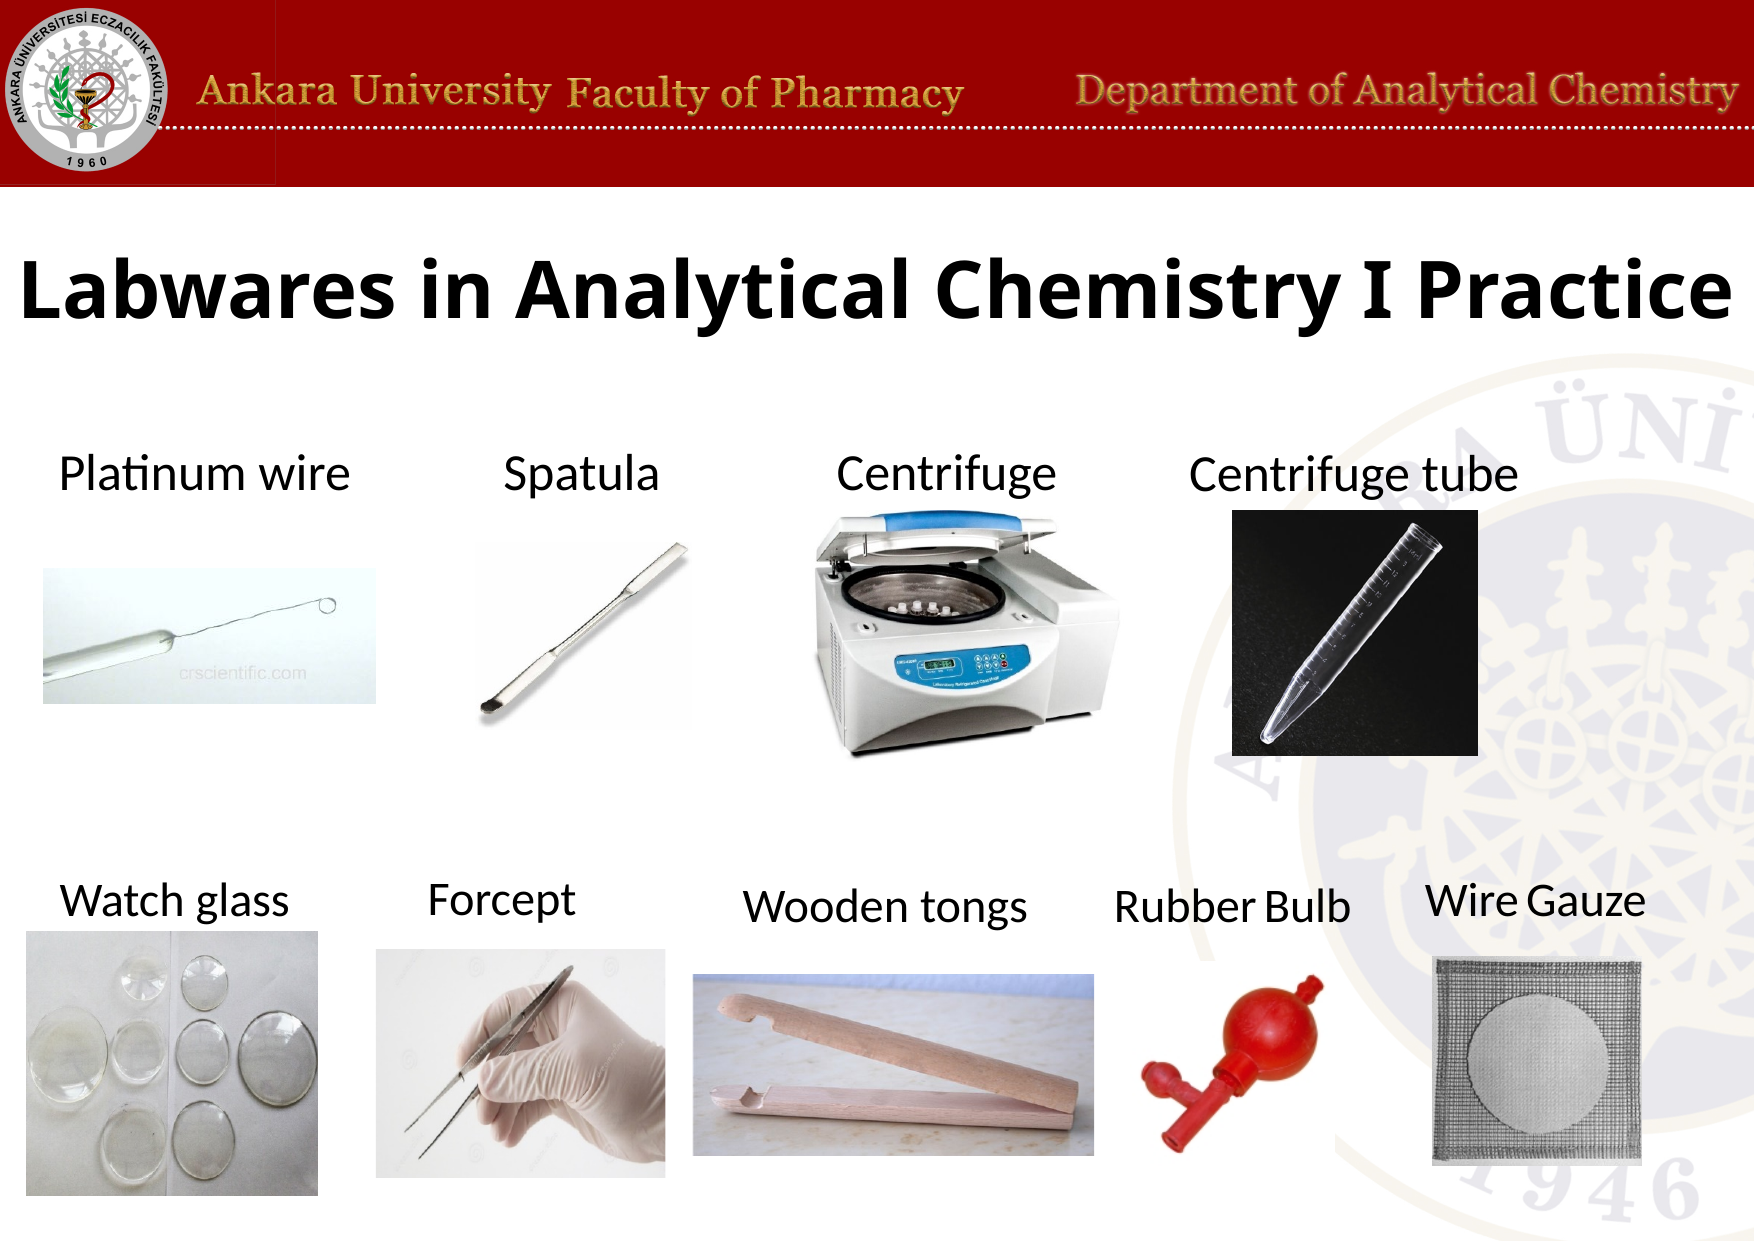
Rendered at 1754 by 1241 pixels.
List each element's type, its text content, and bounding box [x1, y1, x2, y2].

text_box Wire Gauze [1409, 860, 1715, 934]
text_box Watch glass [44, 860, 306, 931]
text_box Rubber Bulb [1099, 866, 1410, 940]
text_box Centrifuge tube [1174, 432, 1535, 510]
picture [0, 383, 1754, 1241]
text_box Forcept [412, 859, 592, 933]
picture [0, 0, 1754, 202]
text_box Wooden tongs [727, 866, 1044, 940]
title Labwares in Analytical Chemistry I Practice [0, 202, 1754, 383]
list Platinum wire Spatula Centrifuge [43, 437, 1470, 1119]
